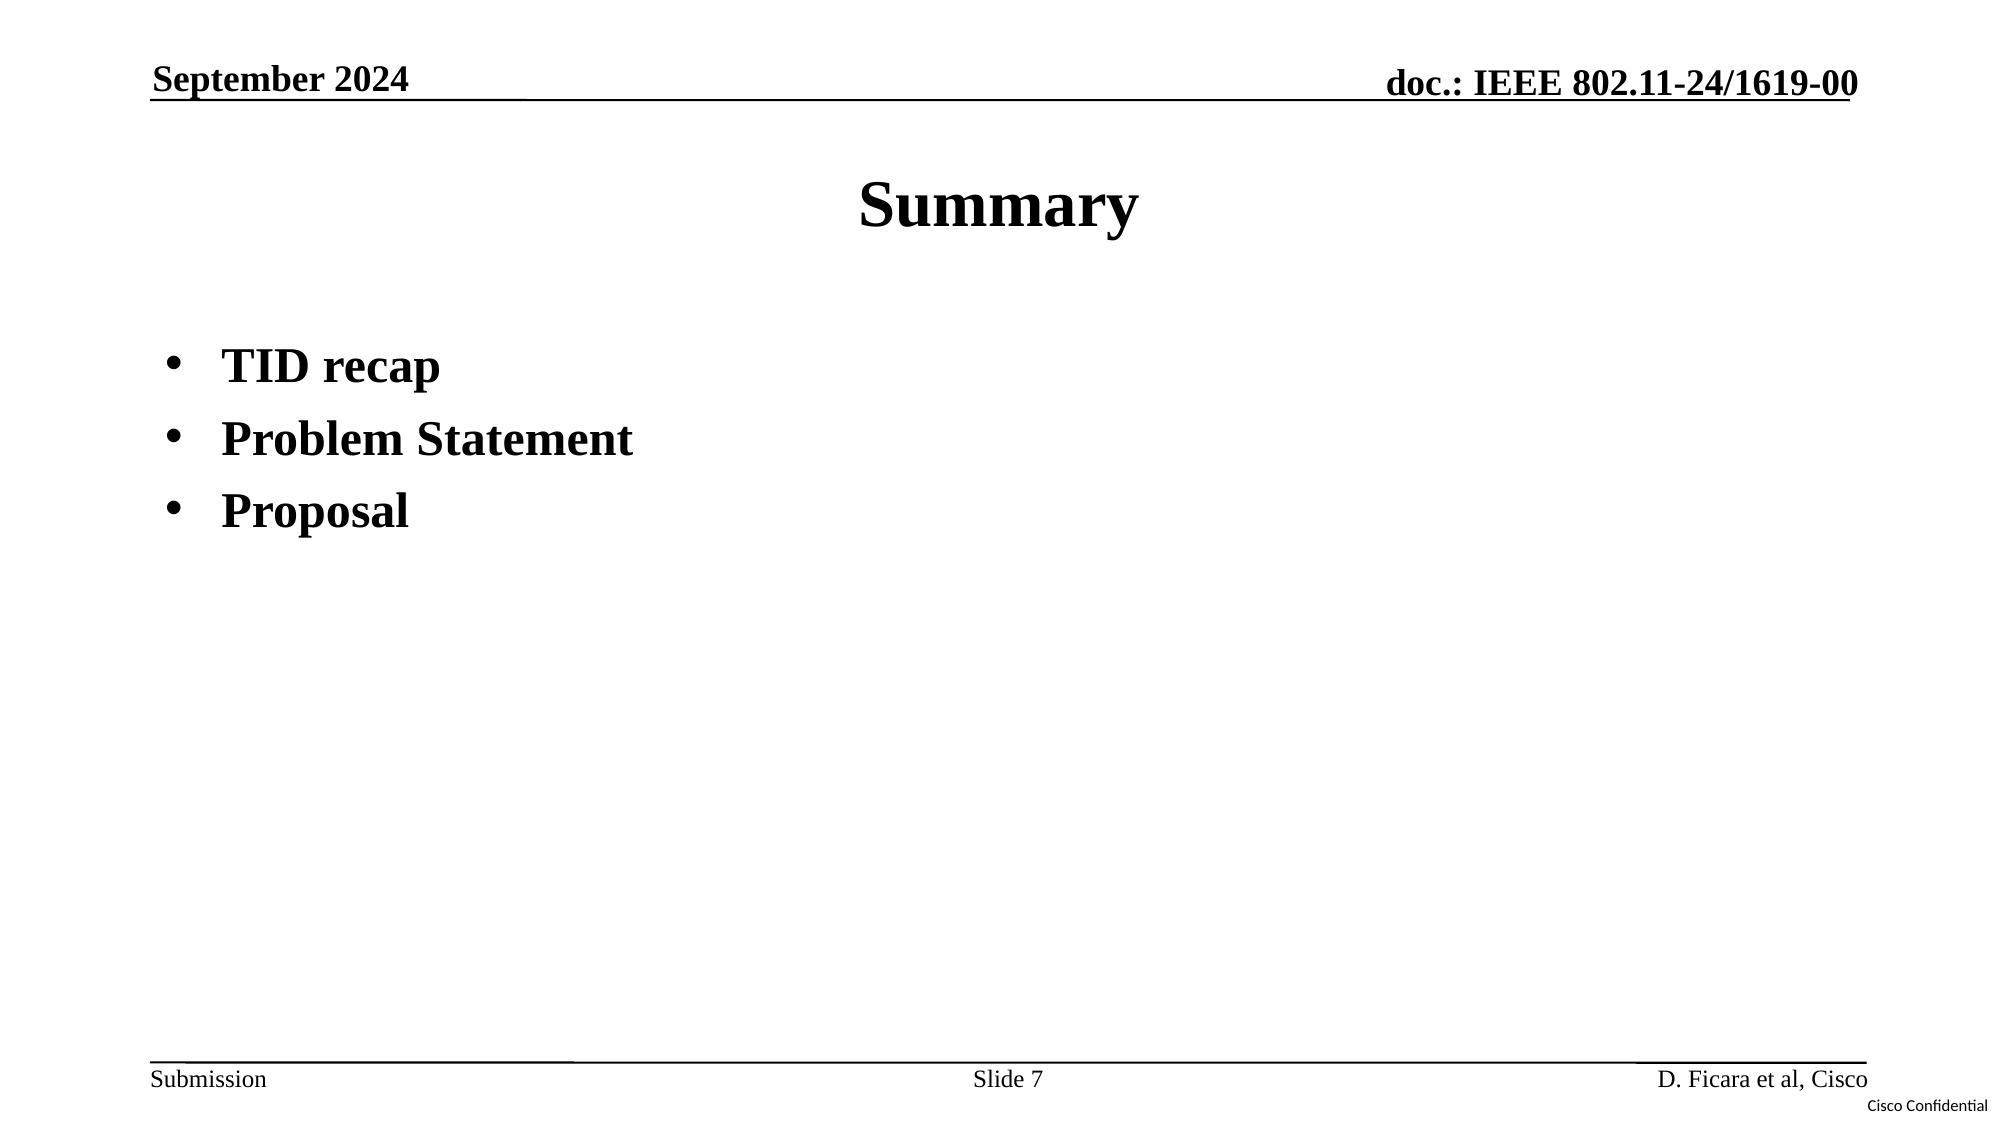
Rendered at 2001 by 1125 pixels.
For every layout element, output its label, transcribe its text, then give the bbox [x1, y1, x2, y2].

footer D. Ficara et al, Cisco [1171, 1061, 1869, 1093]
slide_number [152, 54, 563, 100]
list TID recap Problem Statement Proposal [149, 324, 1850, 1000]
title Summary [149, 112, 1850, 288]
slide_number Slide 7 [950, 1061, 1067, 1123]
